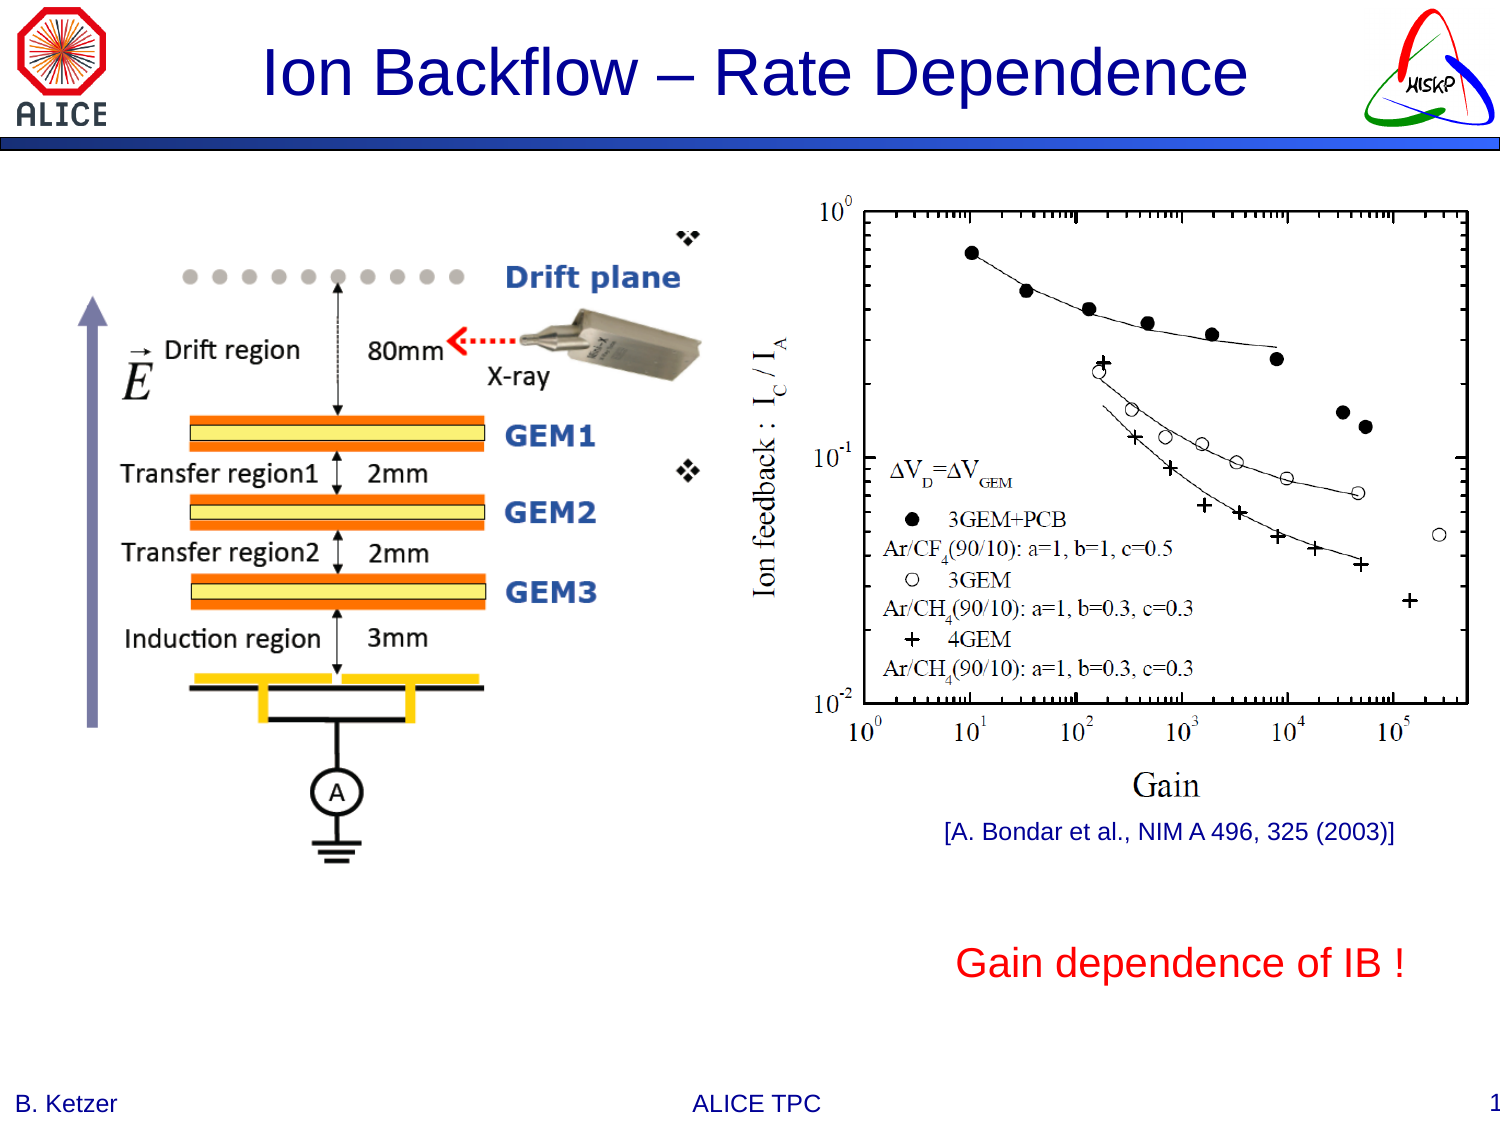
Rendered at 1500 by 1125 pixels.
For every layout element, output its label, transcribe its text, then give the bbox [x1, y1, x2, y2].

picture [76, 231, 704, 870]
picture [17, 7, 106, 126]
picture [1364, 8, 1495, 127]
text_box [A. Bondar et al., NIM A 496, 325 (2003)] [929, 819, 1412, 853]
text_box Gain dependence of IB ! [940, 928, 1421, 994]
title Ion Backflow – Rate Dependence [149, 0, 1363, 138]
picture [737, 184, 1494, 811]
